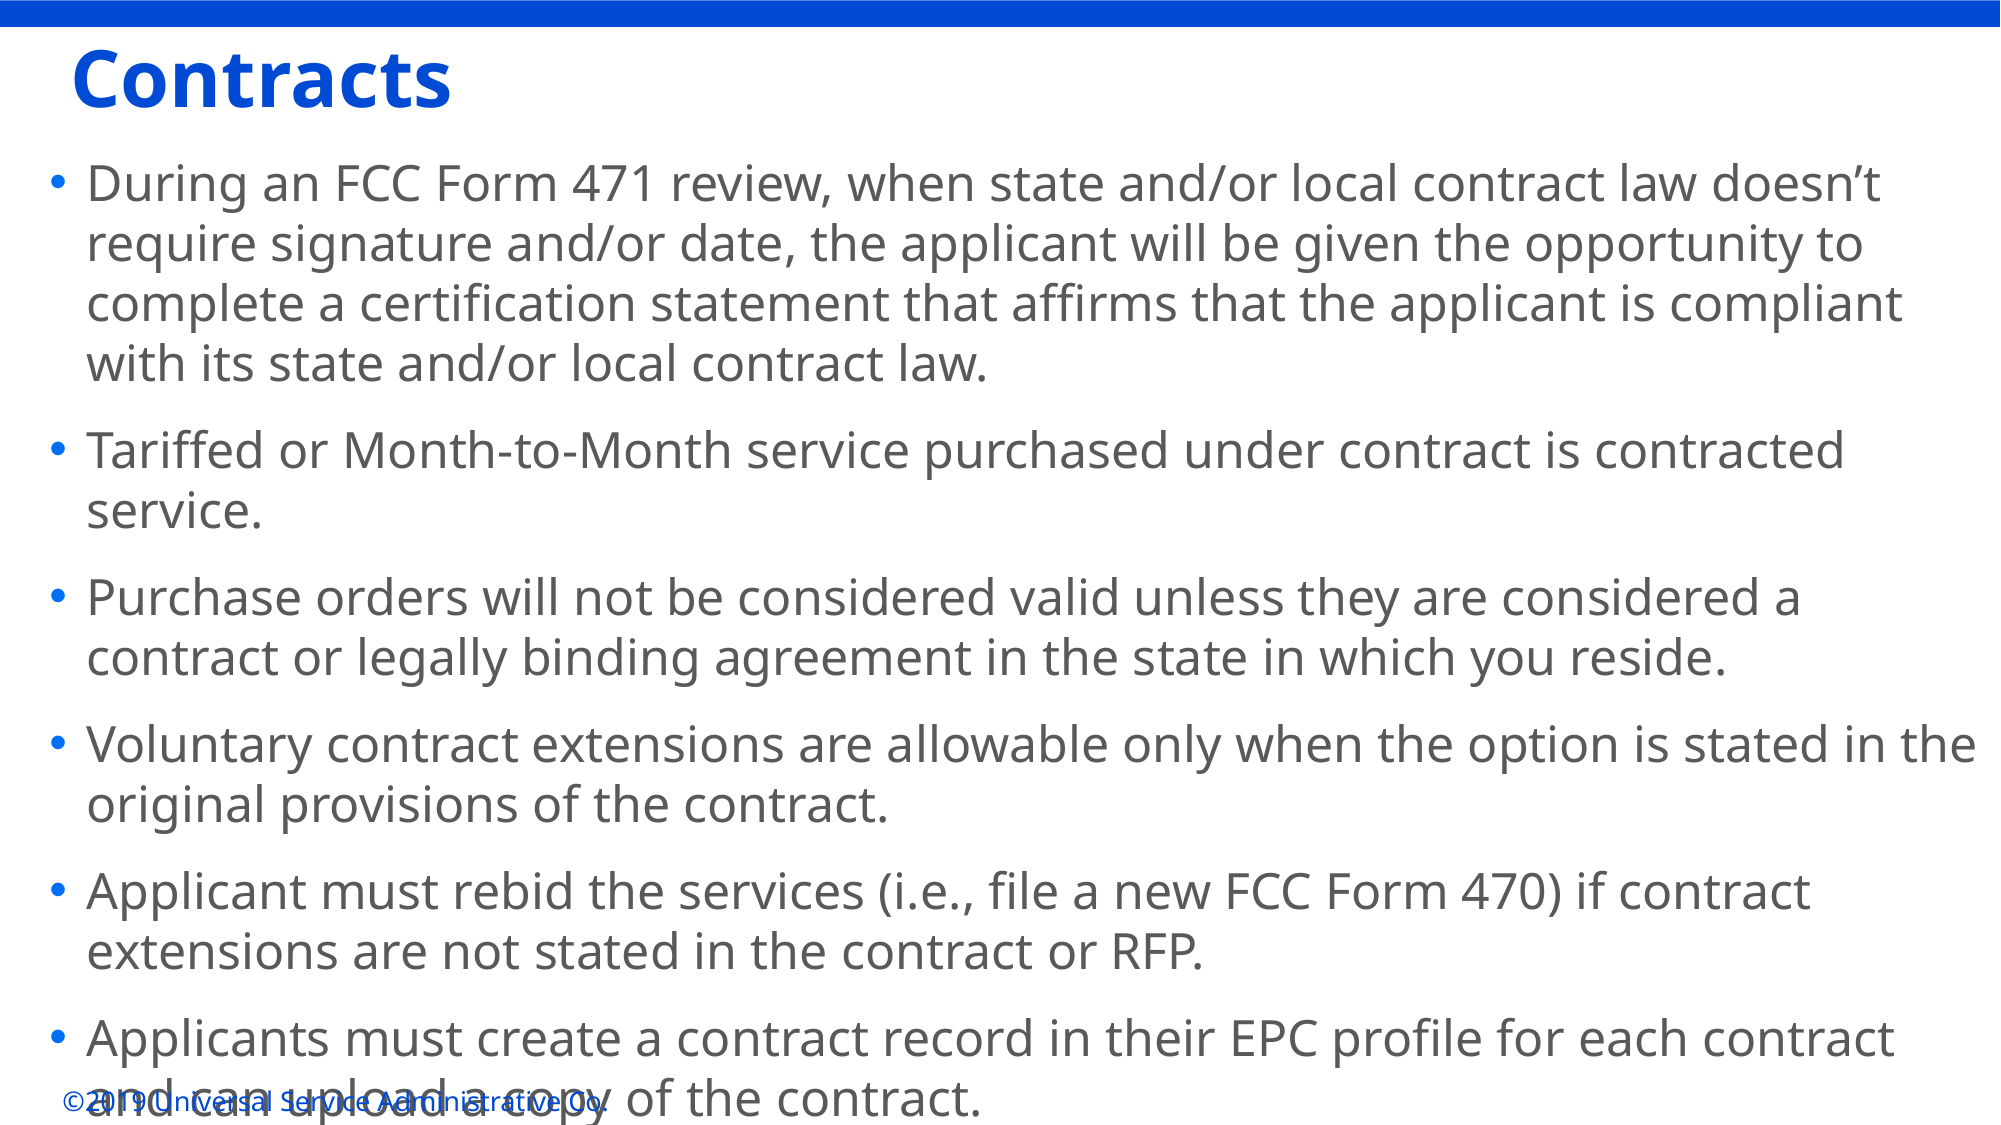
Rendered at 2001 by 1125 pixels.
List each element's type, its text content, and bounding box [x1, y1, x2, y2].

title Contracts [55, 31, 1943, 143]
list During an FCC Form 471 review, when state and/or local contract law doesn’t require signature and/or date, the applicant will be given the opportunity to complete a certification statement that affirms that the applicant is compliant with its state and/or local contract law. Tariffed or Month-to-Month service purchased under contract is contracted service. Purchase orders will not be considered valid unless they are considered a contract or legally binding agreement in the state in which you reside. Voluntary contract extensions are allowable only when the option is stated in the original provisions of the contract. Applicant must rebid the services (i.e., file a new FCC Form 470) if contract extensions are not stated in the contract or RFP. Applicants must create a contract record in their EPC profile for each contract and can upload a copy of the contract. [34, 143, 2000, 968]
text_box ©2019 Universal Service Administrative Co. [47, 1076, 624, 1125]
